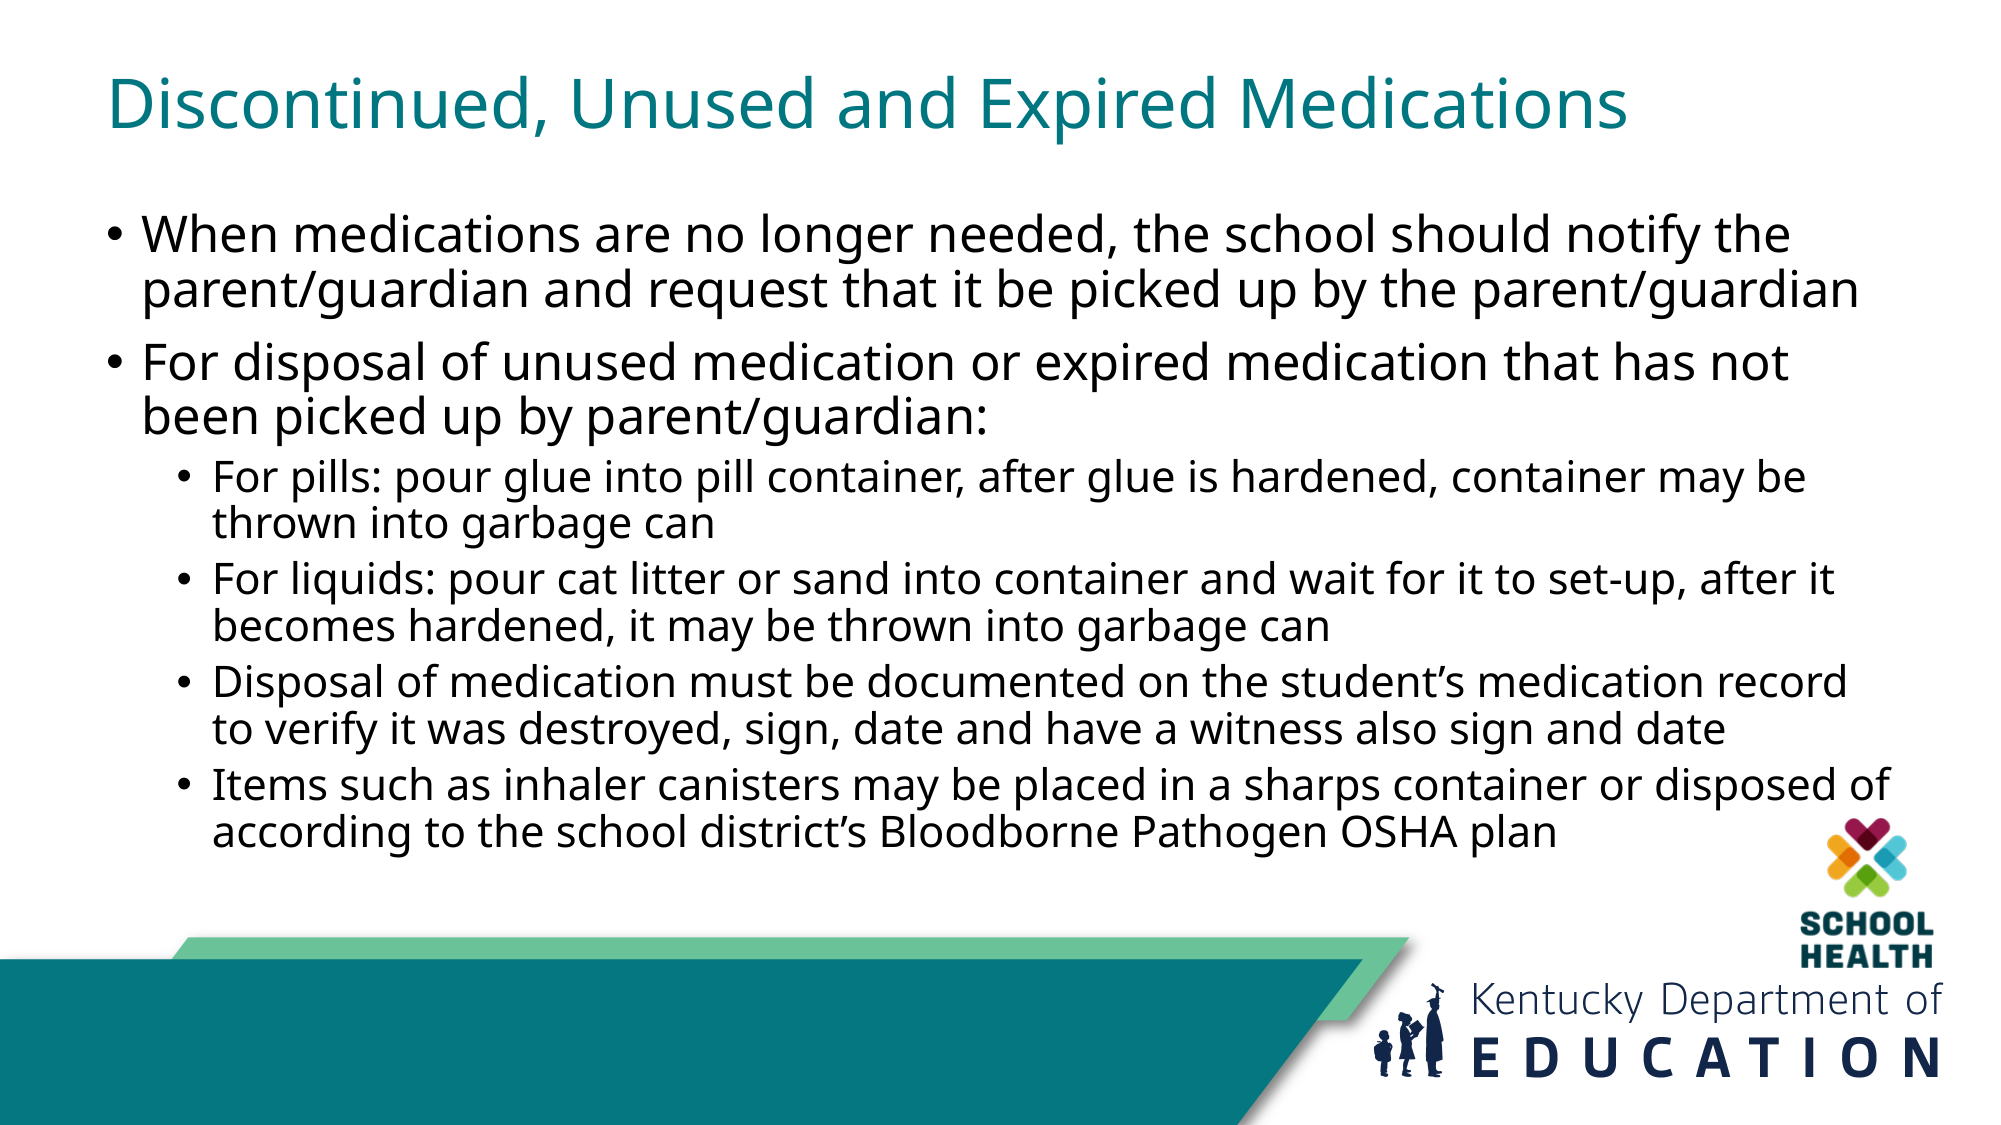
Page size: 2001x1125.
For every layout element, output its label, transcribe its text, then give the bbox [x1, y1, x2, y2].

title Discontinued, Unused and Expired Medications [91, 42, 1909, 172]
list When medications are no longer needed, the school should notify the parent/guardian and request that it be picked up by the parent/guardian For disposal of unused medication or expired medication that has not been picked up by parent/guardian: For pills: pour glue into pill container, after glue is hardened, container may be thrown into garbage can For liquids: pour cat litter or sand into container and wait for it to set-up, after it becomes hardened, it may be thrown into garbage can Disposal of medication must be documented on the student’s medication record to verify it was destroyed, sign, date and have a witness also sign and date Items such as inhaler canisters may be placed in a sharps container or disposed of according to the school district’s Bloodborne Pathogen OSHA plan [91, 201, 1909, 893]
picture [0, 0, 2001, 1125]
